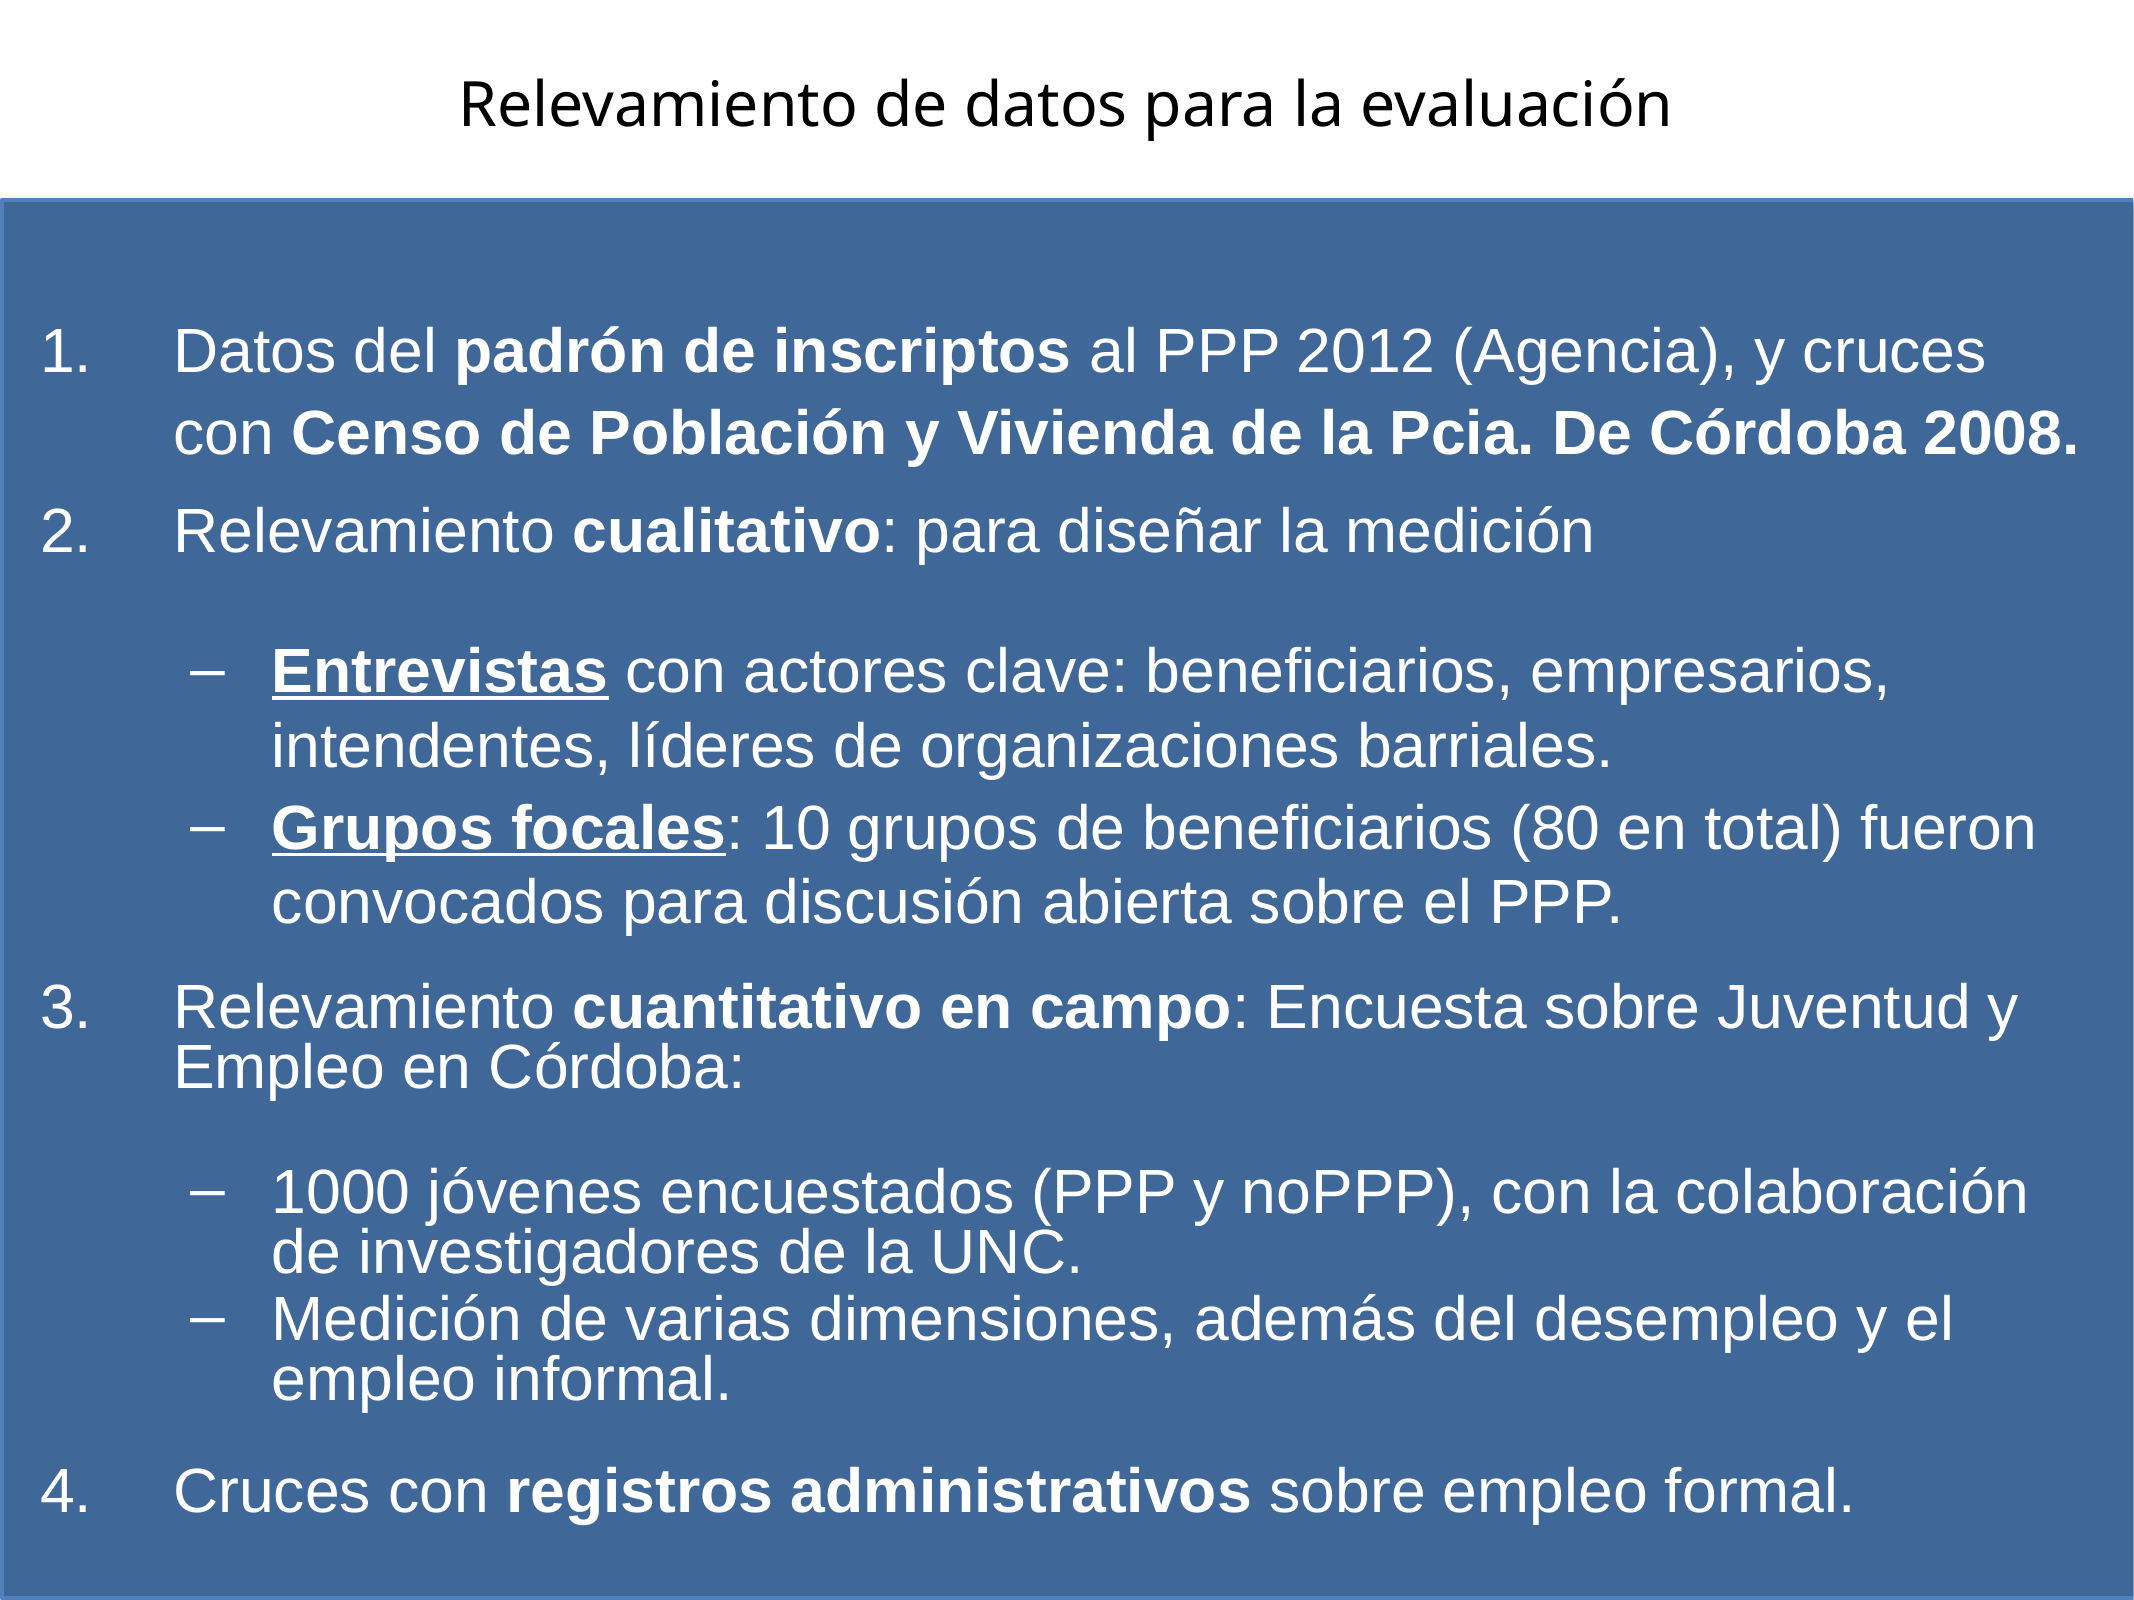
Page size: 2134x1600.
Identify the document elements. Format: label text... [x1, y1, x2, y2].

title Relevamiento de datos para la evaluación [29, 12, 2105, 191]
text_box Datos del padrón de inscriptos al PPP 2012 (Agencia), y cruces con Censo de Población y Vivienda de la Pcia. De Córdoba 2008. Relevamiento cualitativo: para diseñar la medición Entrevistas con actores clave: beneficiarios, empresarios, intendentes, líderes de organizaciones barriales. Grupos focales: 10 grupos de beneficiarios (80 en total) fueron convocados para discusión abierta sobre el PPP. Relevamiento cuantitativo en campo: Encuesta sobre Juventud y Empleo en Córdoba: 1000 jóvenes encuestados (PPP y noPPP), con la colaboración de investigadores de la UNC. Medición de varias dimensiones, además del desempleo y el empleo informal. Cruces con registros administrativos sobre empleo formal. [29, 291, 2104, 1536]
text_box [2, 199, 2134, 1598]
